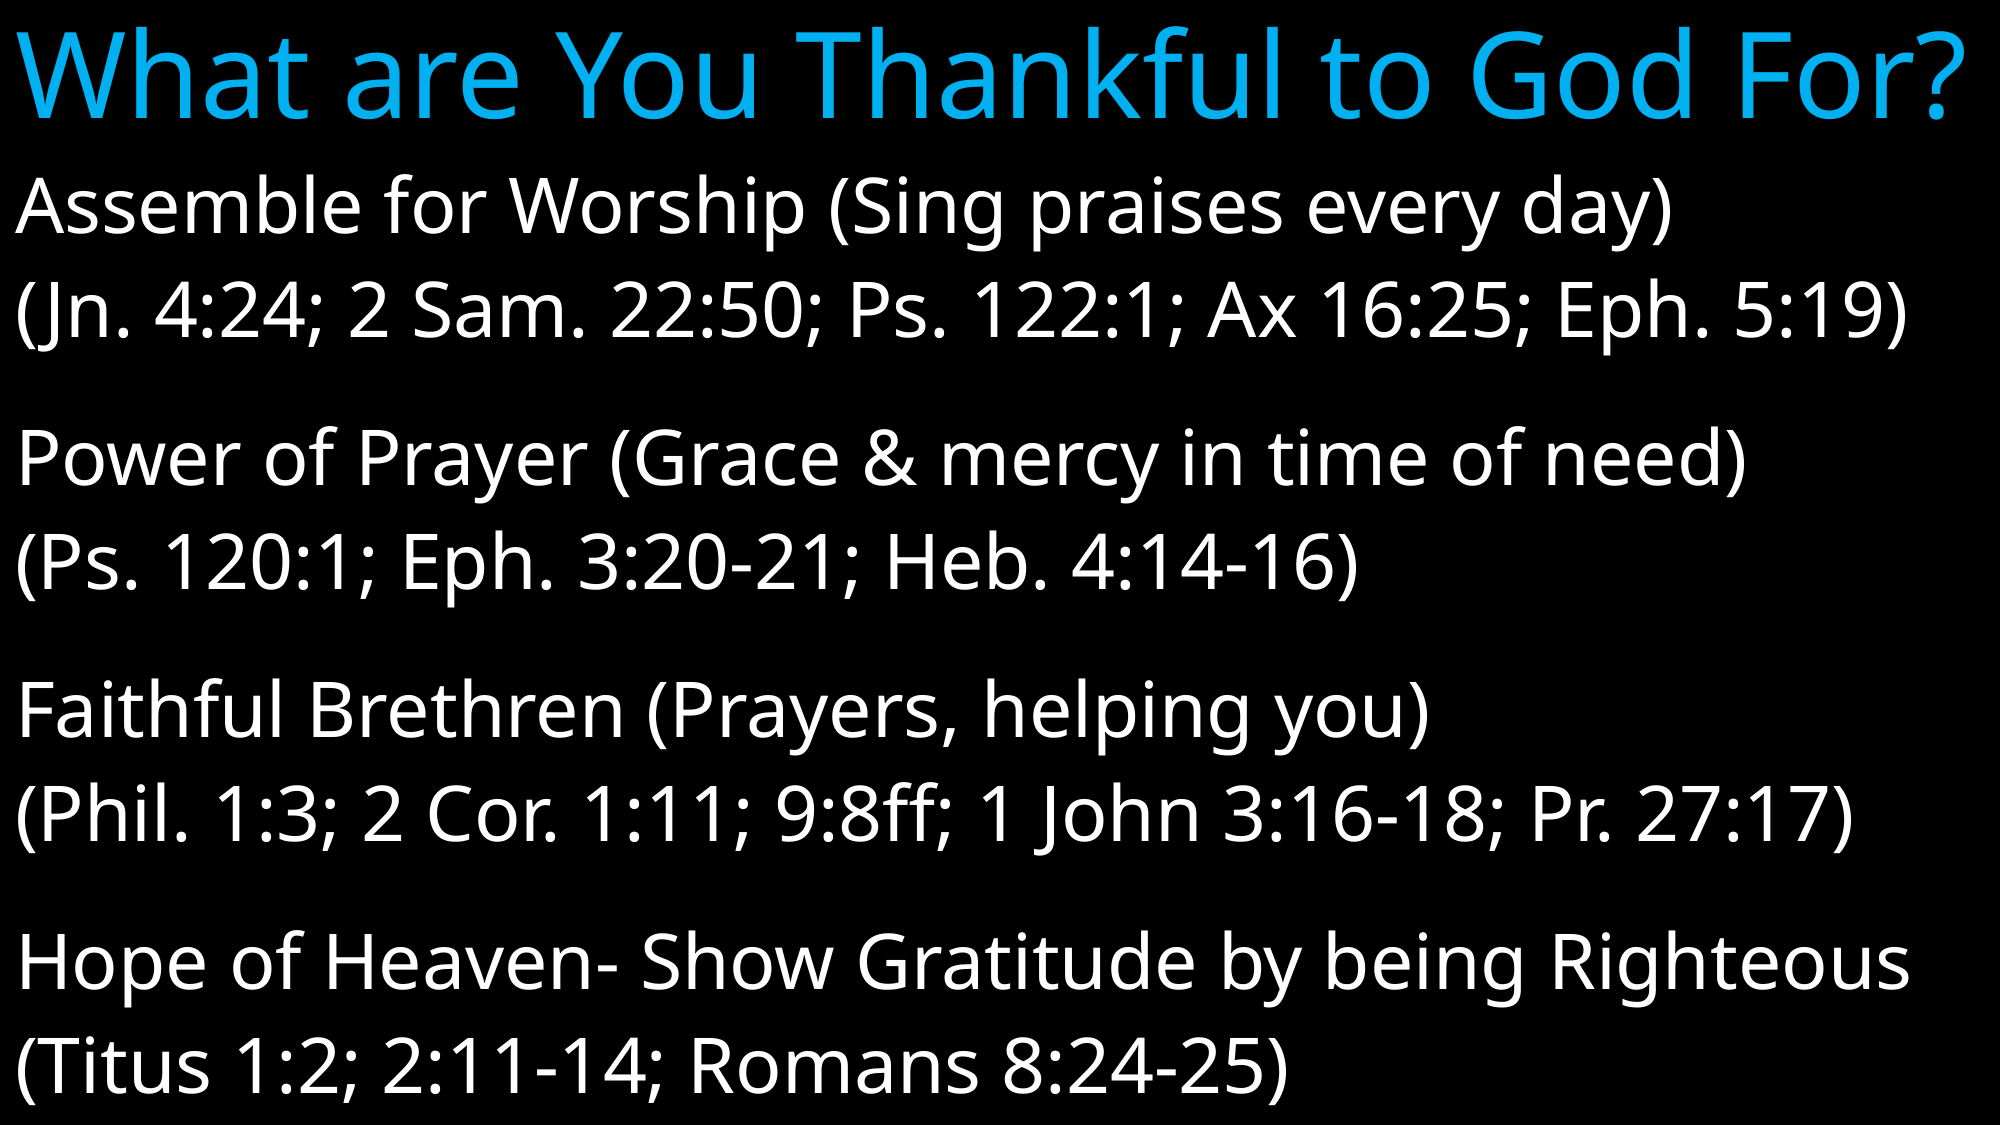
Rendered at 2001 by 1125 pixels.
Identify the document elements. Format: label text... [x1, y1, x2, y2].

title What are You Thankful to God For? [0, 0, 2000, 159]
list Assemble for Worship (Sing praises every day) (Jn. 4:24; 2 Sam. 22:50; Ps. 122:1; Ax 16:25; Eph. 5:19) Power of Prayer (Grace & mercy in time of need) (Ps. 120:1; Eph. 3:20-21; Heb. 4:14-16) Faithful Brethren (Prayers, helping you) (Phil. 1:3; 2 Cor. 1:11; 9:8ff; 1 John 3:16-18; Pr. 27:17) Hope of Heaven- Show Gratitude by being Righteous (Titus 1:2; 2:11-14; Romans 8:24-25) [0, 159, 2000, 1125]
